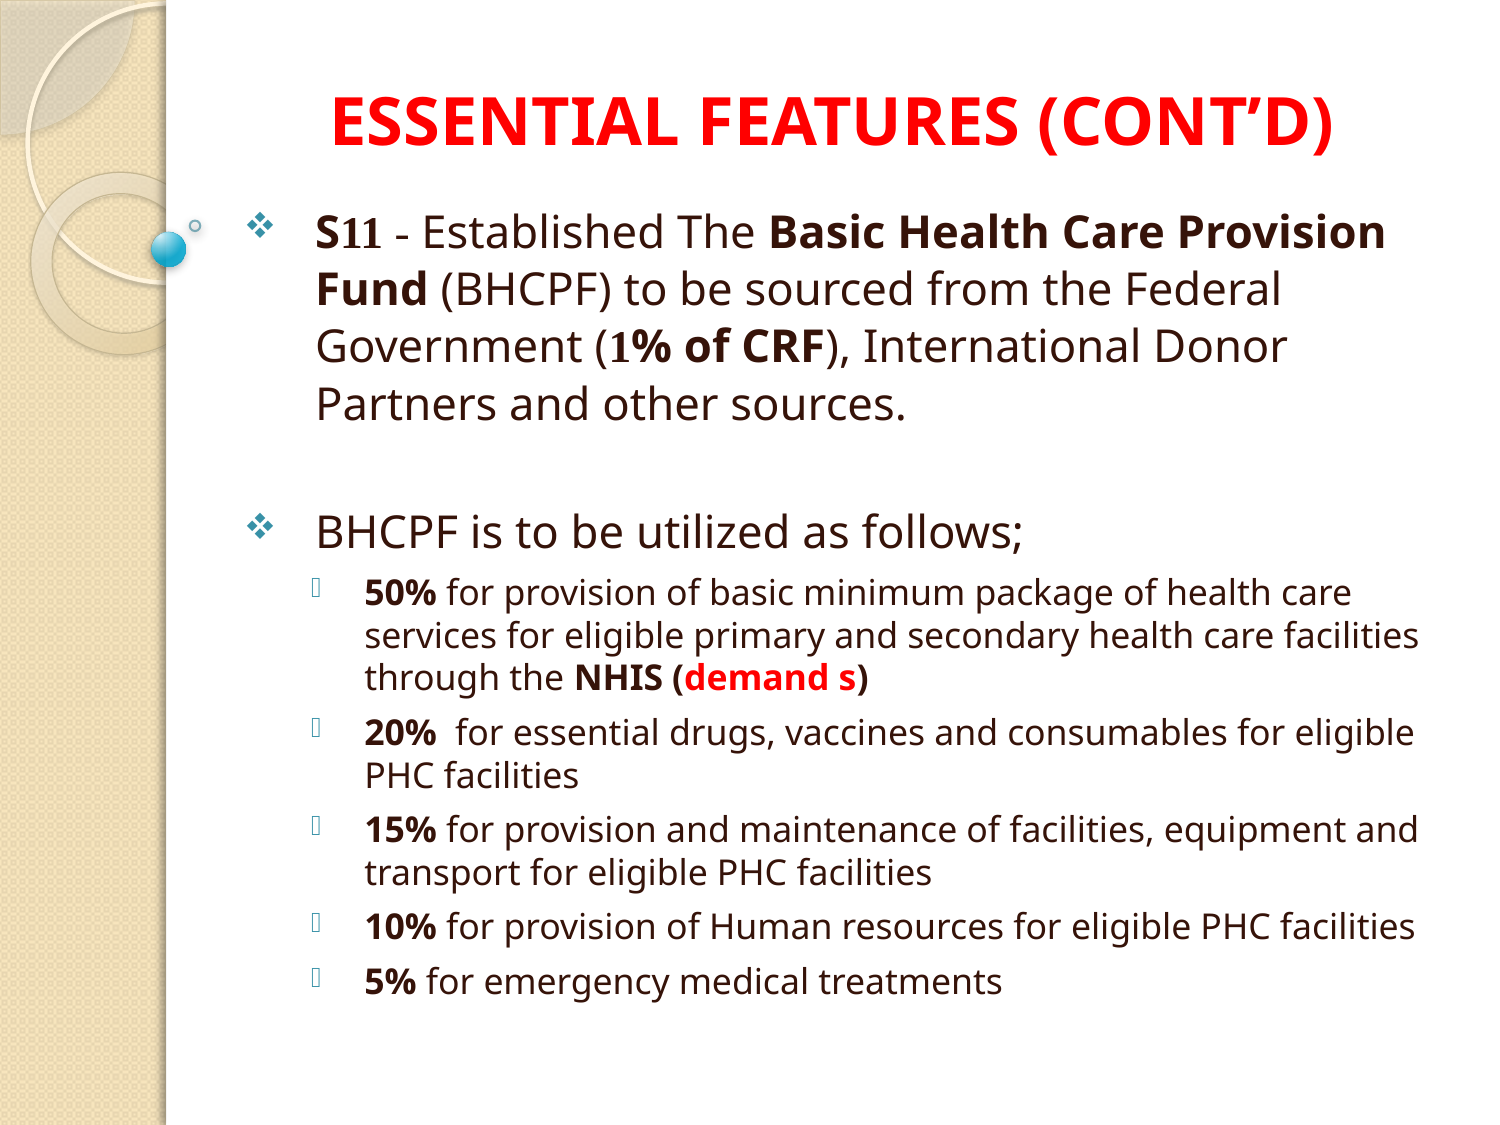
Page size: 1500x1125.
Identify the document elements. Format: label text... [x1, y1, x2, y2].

subtitle S11 - Established The Basic Health Care Provision Fund (BHCPF) to be sourced from the Federal Government (1% of CRF), International Donor Partners and other sources. BHCPF is to be utilized as follows; 50% for provision of basic minimum package of health care services for eligible primary and secondary health care facilities through the NHIS (demand s) 20% for essential drugs, vaccines and consumables for eligible PHC facilities 15% for provision and maintenance of facilities, equipment and transport for eligible PHC facilities 10% for provision of Human resources for eligible PHC facilities 5% for emergency medical treatments [225, 200, 1440, 1050]
title ESSENTIAL FEATURES (CONT’D) [225, 0, 1440, 167]
